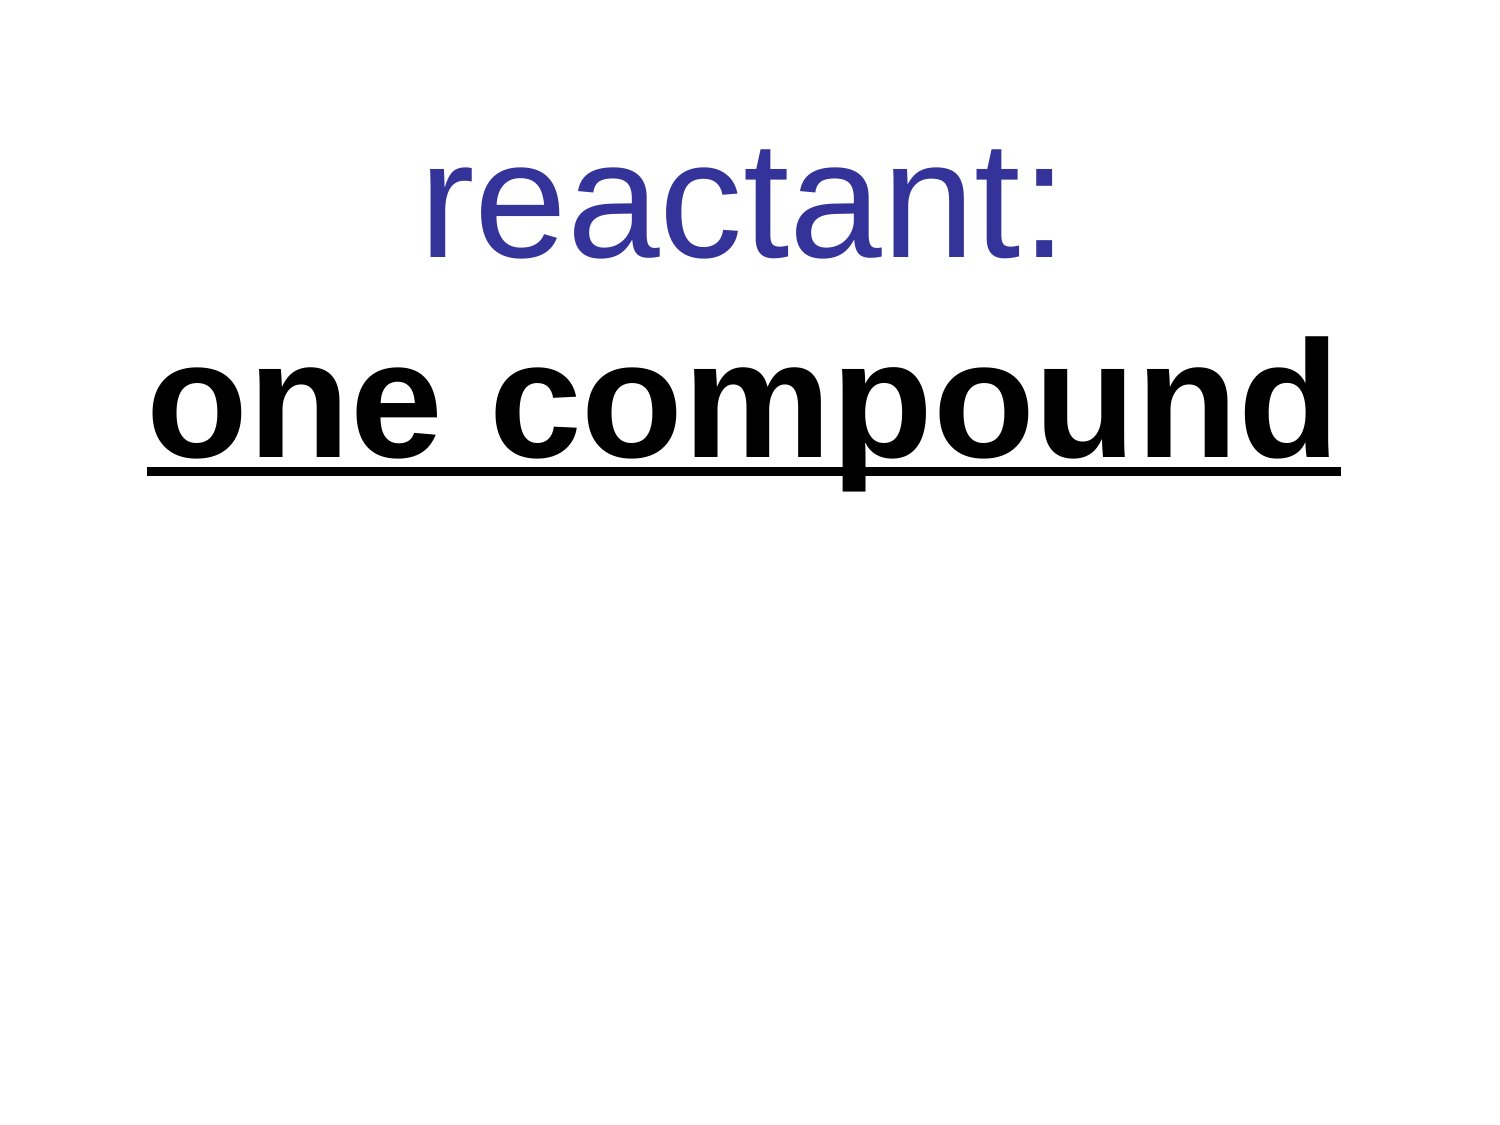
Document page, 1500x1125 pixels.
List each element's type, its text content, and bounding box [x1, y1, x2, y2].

title reactant: one compound [62, 45, 1425, 538]
